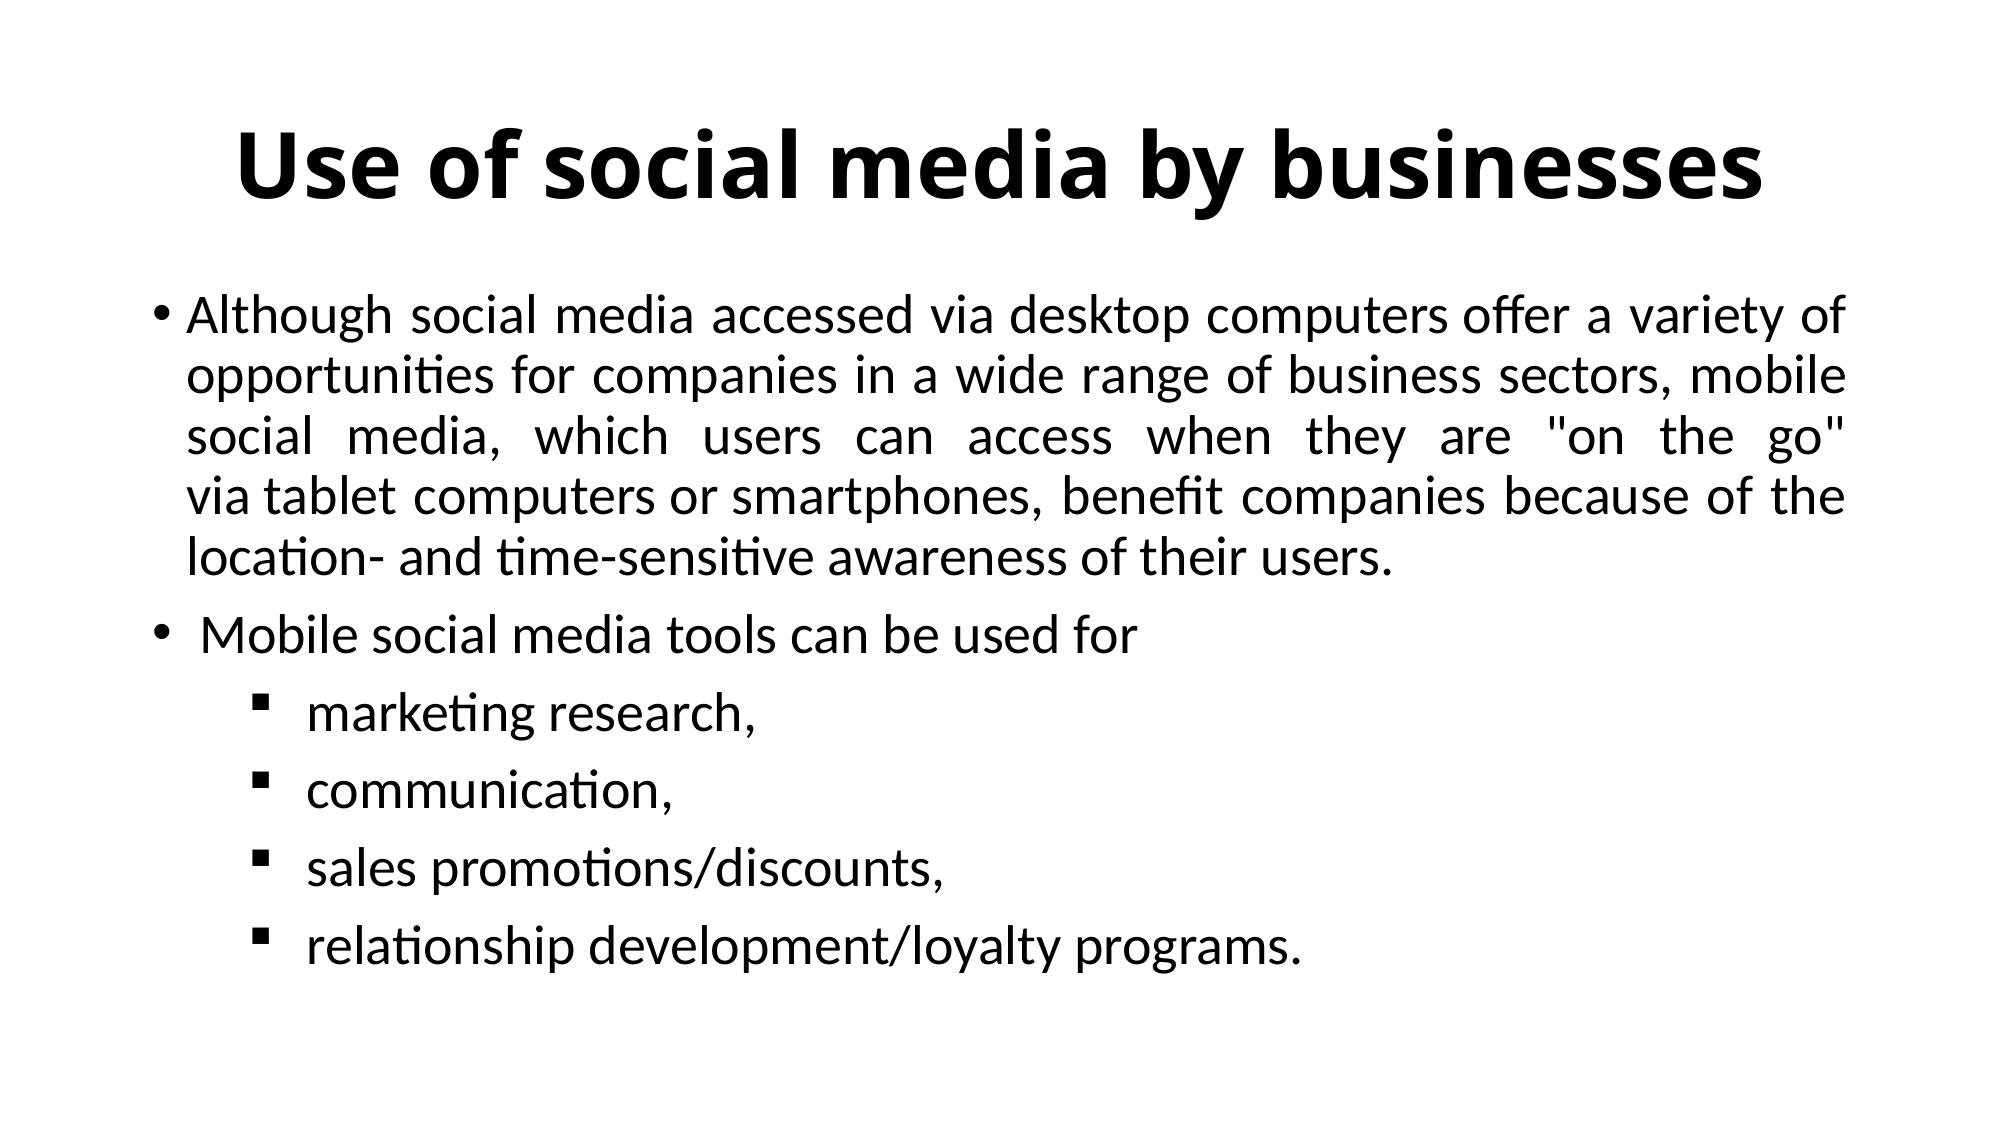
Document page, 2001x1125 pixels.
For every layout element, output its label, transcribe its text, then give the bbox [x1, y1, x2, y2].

title Use of social media by businesses [137, 59, 1863, 277]
list Although social media accessed via desktop computers offer a variety of opportunities for companies in a wide range of business sectors, mobile social media, which users can access when they are "on the go" via tablet computers or smartphones, benefit companies because of the location- and time-sensitive awareness of their users. Mobile social media tools can be used for marketing research, communication, sales promotions/discounts, relationship development/loyalty programs. [137, 277, 1863, 992]
